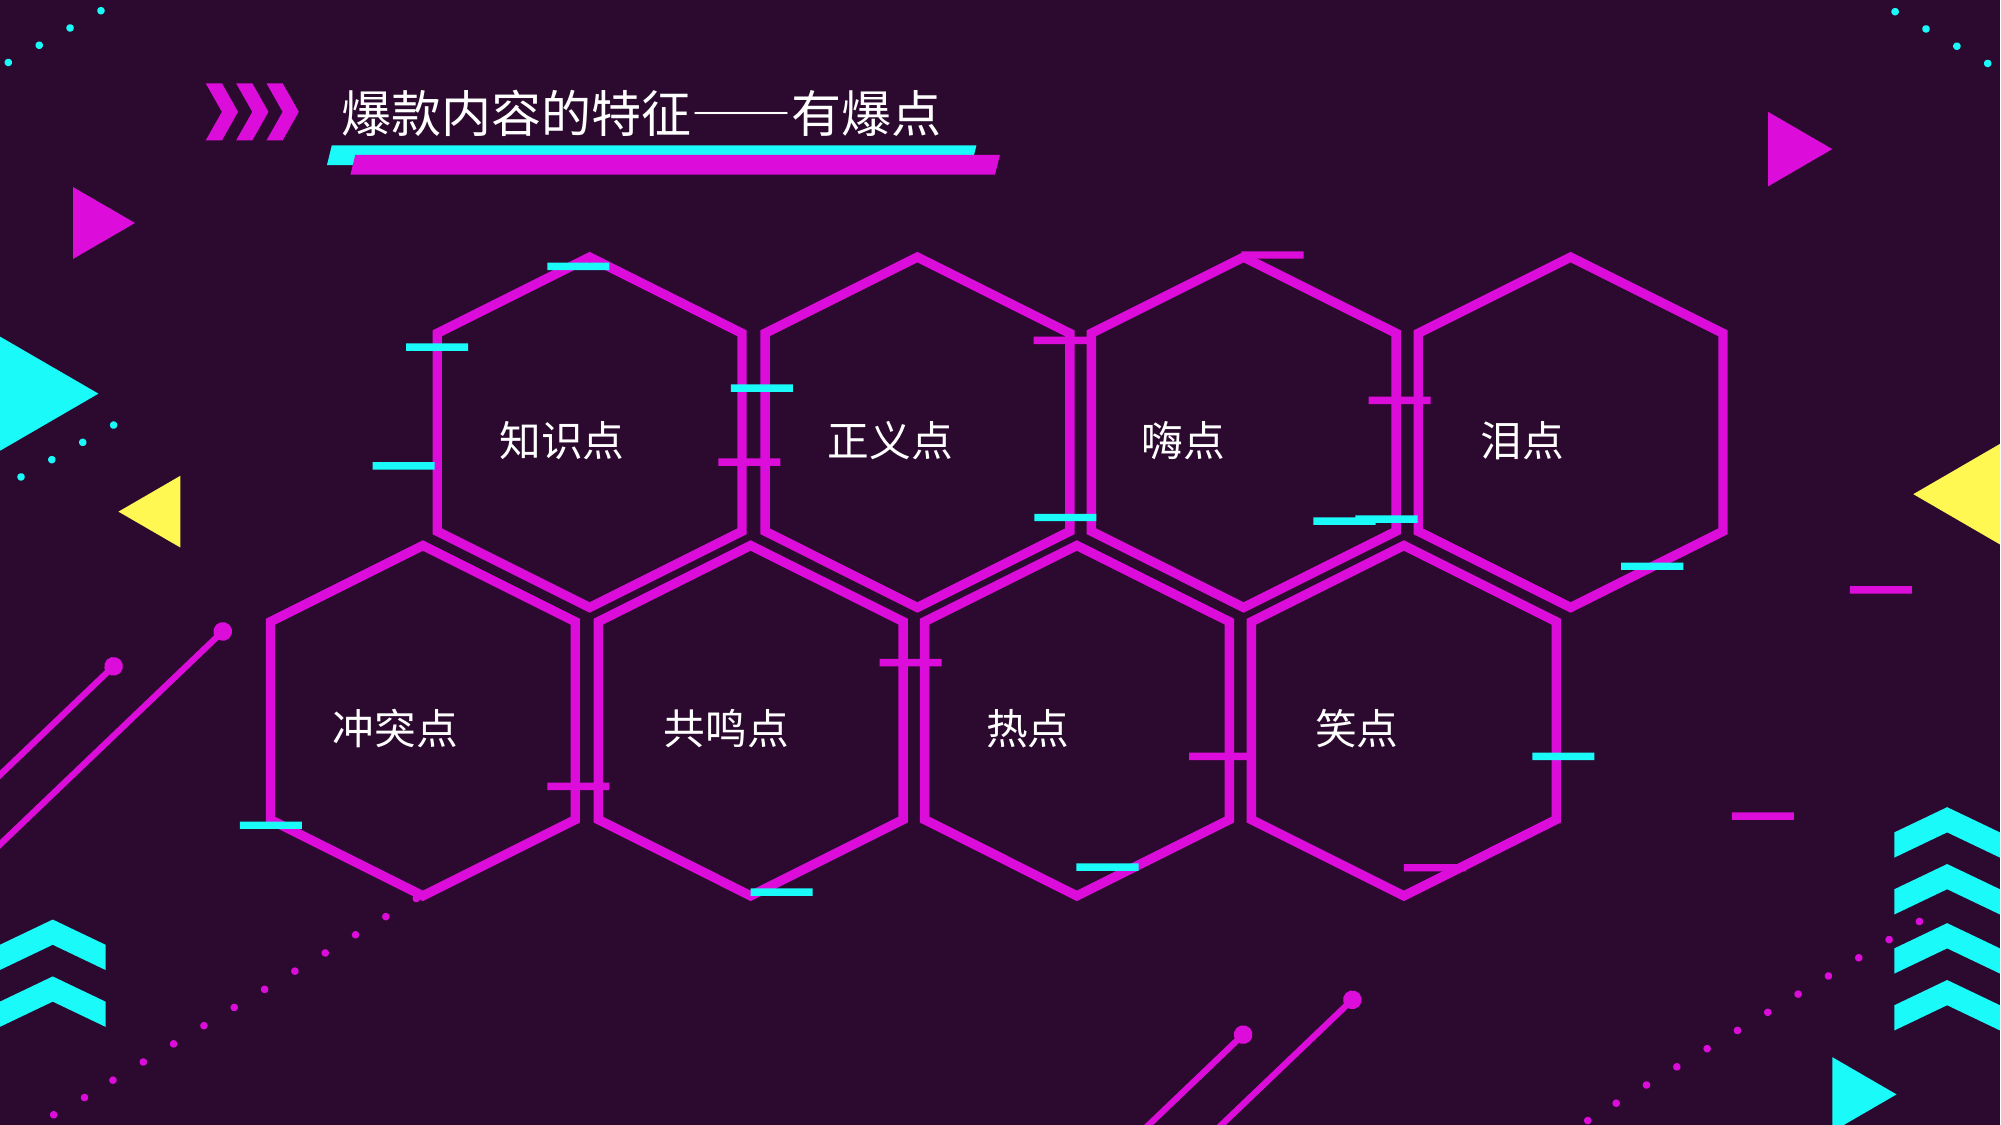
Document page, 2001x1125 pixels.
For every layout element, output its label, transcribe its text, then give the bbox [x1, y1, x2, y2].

text_box [764, 255, 1071, 609]
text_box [1891, 7, 1992, 68]
text_box [1240, 250, 1305, 260]
text_box [1731, 811, 1795, 821]
text_box [1033, 513, 1097, 522]
text_box [1188, 752, 1252, 761]
text_box [923, 544, 1231, 898]
text_box [239, 820, 303, 830]
text_box [1403, 863, 1467, 873]
text_box [1911, 442, 2000, 546]
text_box [1620, 561, 1684, 571]
text_box [1368, 396, 1432, 405]
text_box [1090, 257, 1398, 609]
text_box [749, 887, 814, 897]
text_box [597, 544, 905, 897]
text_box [0, 860, 394, 1125]
text_box [72, 185, 138, 261]
text_box [436, 266, 744, 609]
text_box [1897, 922, 2000, 975]
text_box 嗨点 [1126, 382, 1332, 472]
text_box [1101, 999, 1353, 1125]
text_box [546, 782, 610, 791]
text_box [4, 6, 105, 67]
text_box [372, 461, 436, 471]
text_box [546, 262, 610, 271]
text_box [1897, 862, 2000, 916]
text_box [0, 335, 101, 452]
text_box [1354, 514, 1419, 524]
text_box [116, 474, 182, 550]
text_box [269, 544, 577, 898]
text_box [730, 383, 794, 393]
text_box 知识点 [484, 382, 690, 472]
text_box [1417, 255, 1725, 609]
text_box [717, 457, 781, 467]
text_box 热点 [971, 670, 1177, 761]
text_box 冲突点 [318, 670, 523, 761]
text_box [577, 255, 602, 262]
text_box [325, 144, 978, 167]
text_box 正义点 [812, 382, 1018, 472]
text_box [1250, 544, 1558, 898]
text_box [1531, 752, 1595, 761]
text_box [1849, 585, 1913, 595]
text_box [349, 153, 1002, 176]
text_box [1553, 883, 1897, 1125]
text_box 笑点 [1300, 670, 1506, 761]
text_box [1075, 862, 1140, 872]
text_box [1312, 516, 1377, 526]
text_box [205, 83, 299, 141]
text_box [1033, 336, 1097, 345]
text_box [405, 342, 469, 352]
text_box [1767, 110, 1835, 189]
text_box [17, 421, 118, 481]
text_box 爆款内容的特征——有爆点 [326, 75, 989, 150]
text_box 共鸣点 [648, 670, 854, 761]
text_box [1893, 806, 2000, 860]
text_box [0, 631, 223, 860]
text_box 泪点 [1465, 382, 1671, 472]
text_box [879, 658, 943, 667]
text_box [1897, 978, 2000, 1032]
